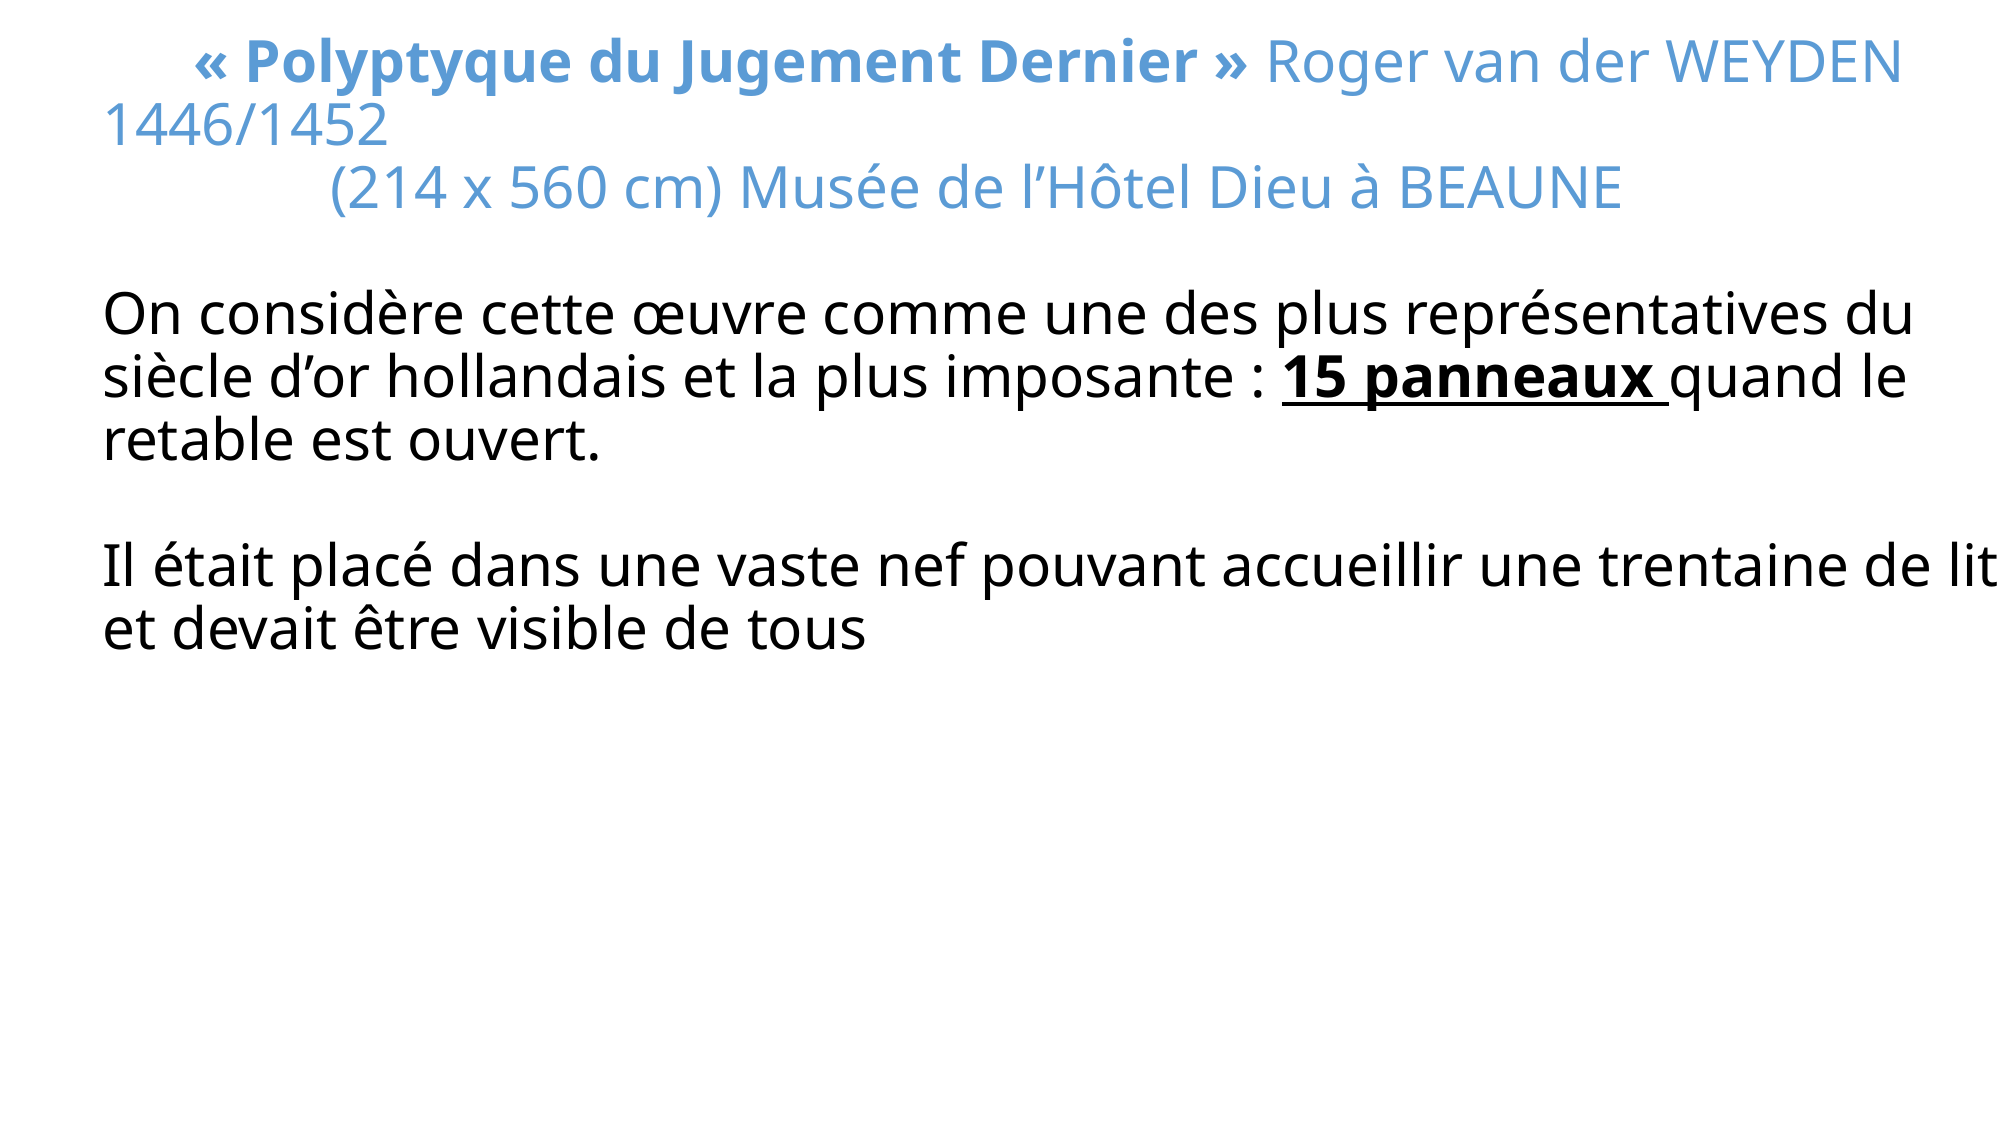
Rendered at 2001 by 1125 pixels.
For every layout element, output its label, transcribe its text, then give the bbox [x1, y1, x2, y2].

title « Polyptyque du Jugement Dernier » Roger van der WEYDEN 1446/1452 (214 x 560 cm) Musée de l’Hôtel Dieu à BEAUNE On considère cette œuvre comme une des plus représentatives du siècle d’or hollandais et la plus imposante : 15 panneaux quand le retable est ouvert. Il était placé dans une vaste nef pouvant accueillir une trentaine de lits et devait être visible de tous [87, 238, 2000, 456]
